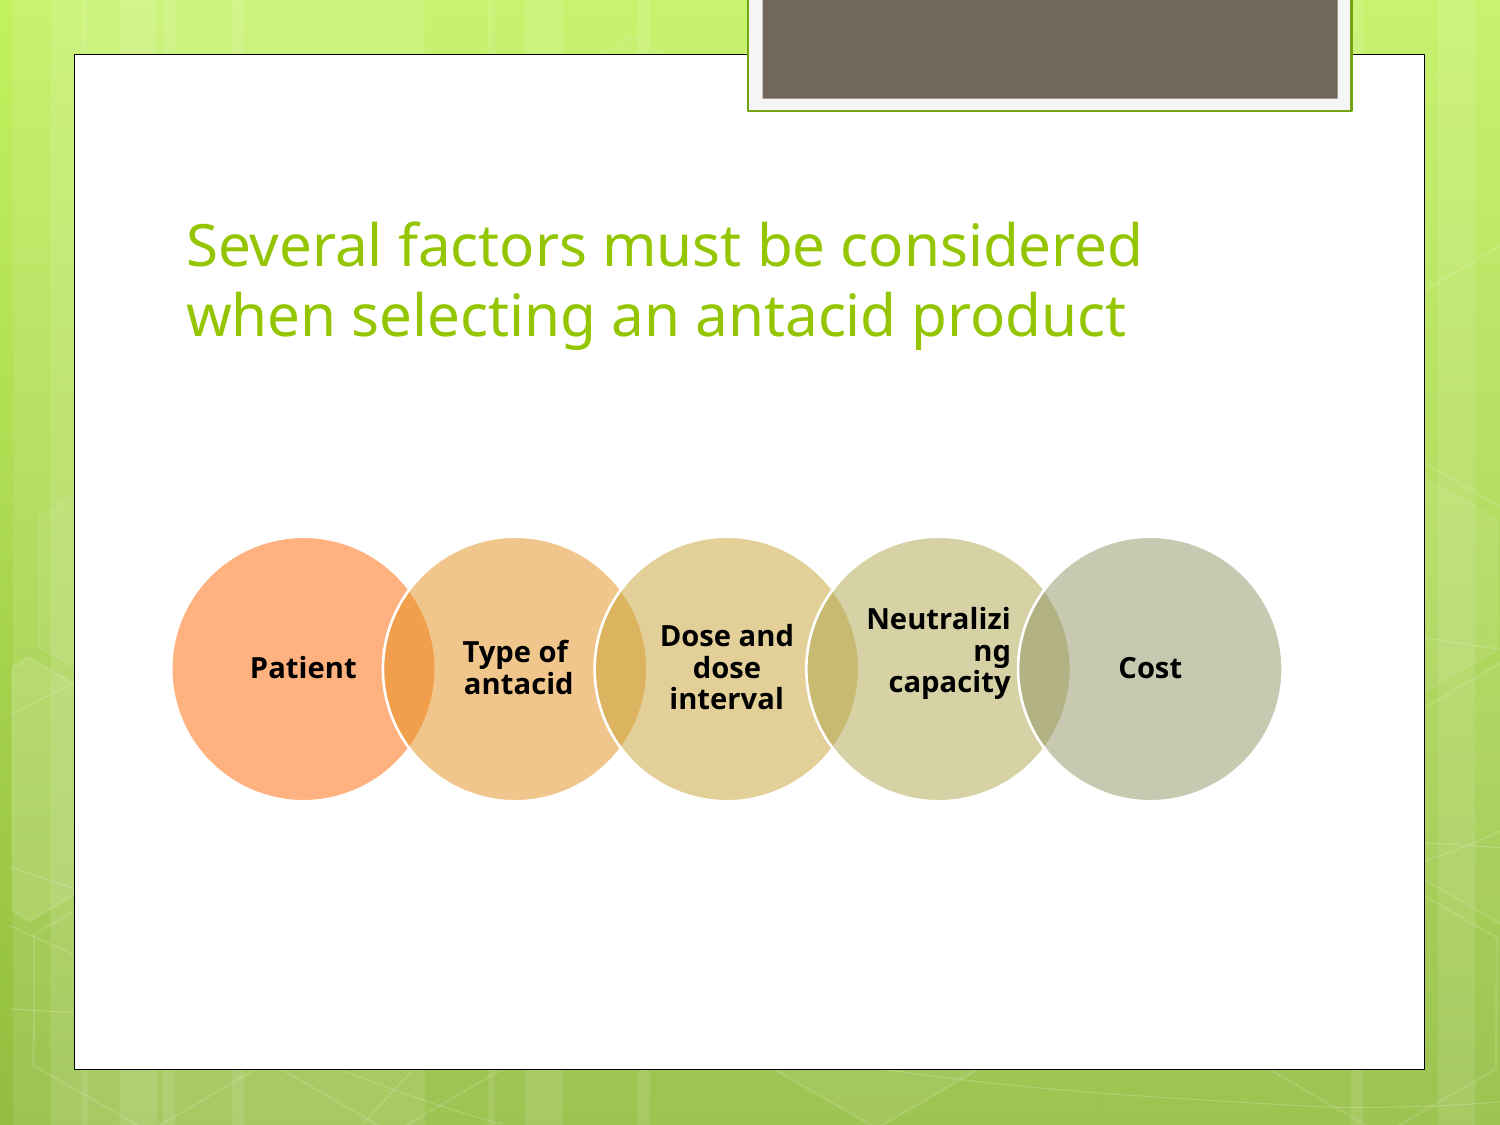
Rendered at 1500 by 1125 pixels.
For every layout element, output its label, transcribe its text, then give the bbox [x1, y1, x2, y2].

title Several factors must be considered when selecting an antacid product [171, 168, 1324, 357]
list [170, 380, 1284, 957]
